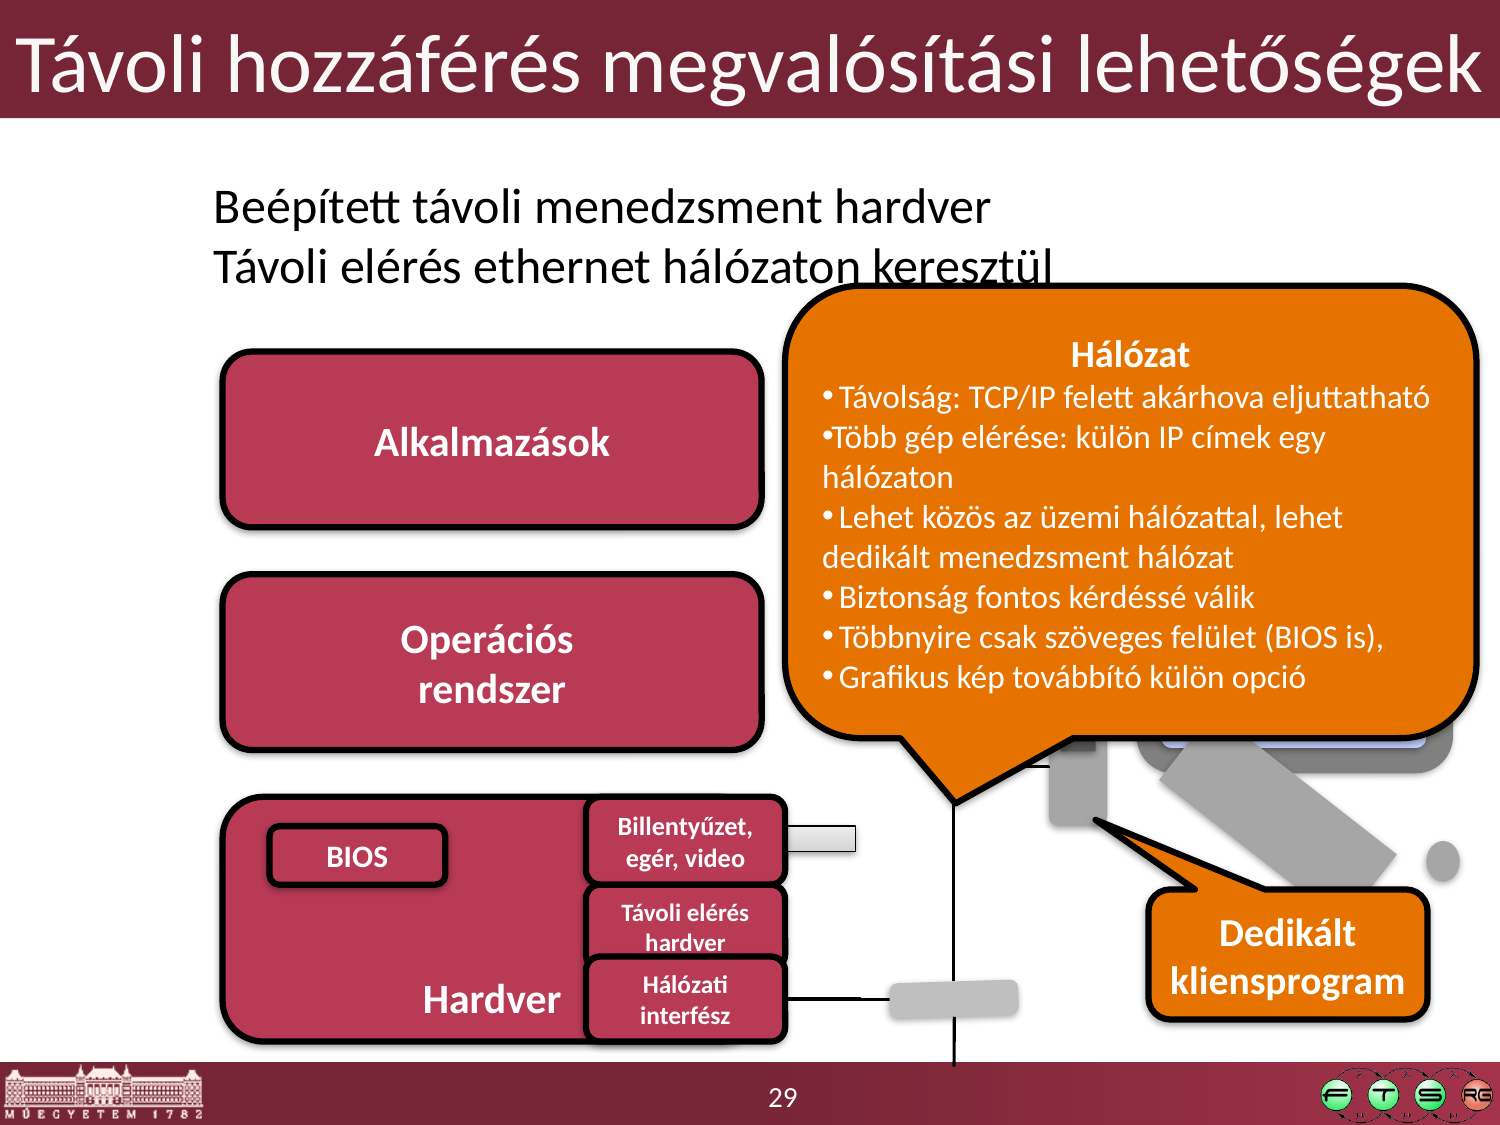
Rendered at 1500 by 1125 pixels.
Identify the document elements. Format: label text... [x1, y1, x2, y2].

text_box Operációs rendszer [221, 573, 763, 751]
title Távoli hozzáférés megvalósítási lehetőségek [0, 0, 1500, 119]
picture [0, 1063, 209, 1123]
text_box [790, 825, 856, 852]
text_box Alkalmazások [221, 350, 763, 529]
text_box Hálózati interfész [585, 955, 786, 1043]
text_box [1048, 708, 1108, 827]
picture [1318, 1065, 1494, 1125]
text_box Beépített távoli menedzsment hardver Távoli elérés ethernet hálózaton keresztül [199, 166, 1313, 317]
text_box Hálózat Távolság: TCP/IP felett akárhova eljuttatható Több gép elérése: külön IP címek egy hálózaton Lehet közös az üzemi hálózattal, lehet dedikált menedzsment hálózat Biztonság fontos kérdéssé válik Többnyire csak szöveges felület (BIOS is), Grafikus kép továbbító külön opció [784, 284, 1478, 796]
text_box [889, 981, 1019, 1019]
text_box Távoli elérés hardver [585, 883, 786, 961]
text_box Hardver [221, 796, 591, 1043]
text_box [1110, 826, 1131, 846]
text_box Dedikált kliensprogram [1147, 890, 1429, 1021]
text_box Billentyűzet, egér, video [585, 796, 786, 884]
text_box BIOS [268, 825, 447, 886]
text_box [953, 767, 1049, 982]
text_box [1136, 550, 1460, 882]
